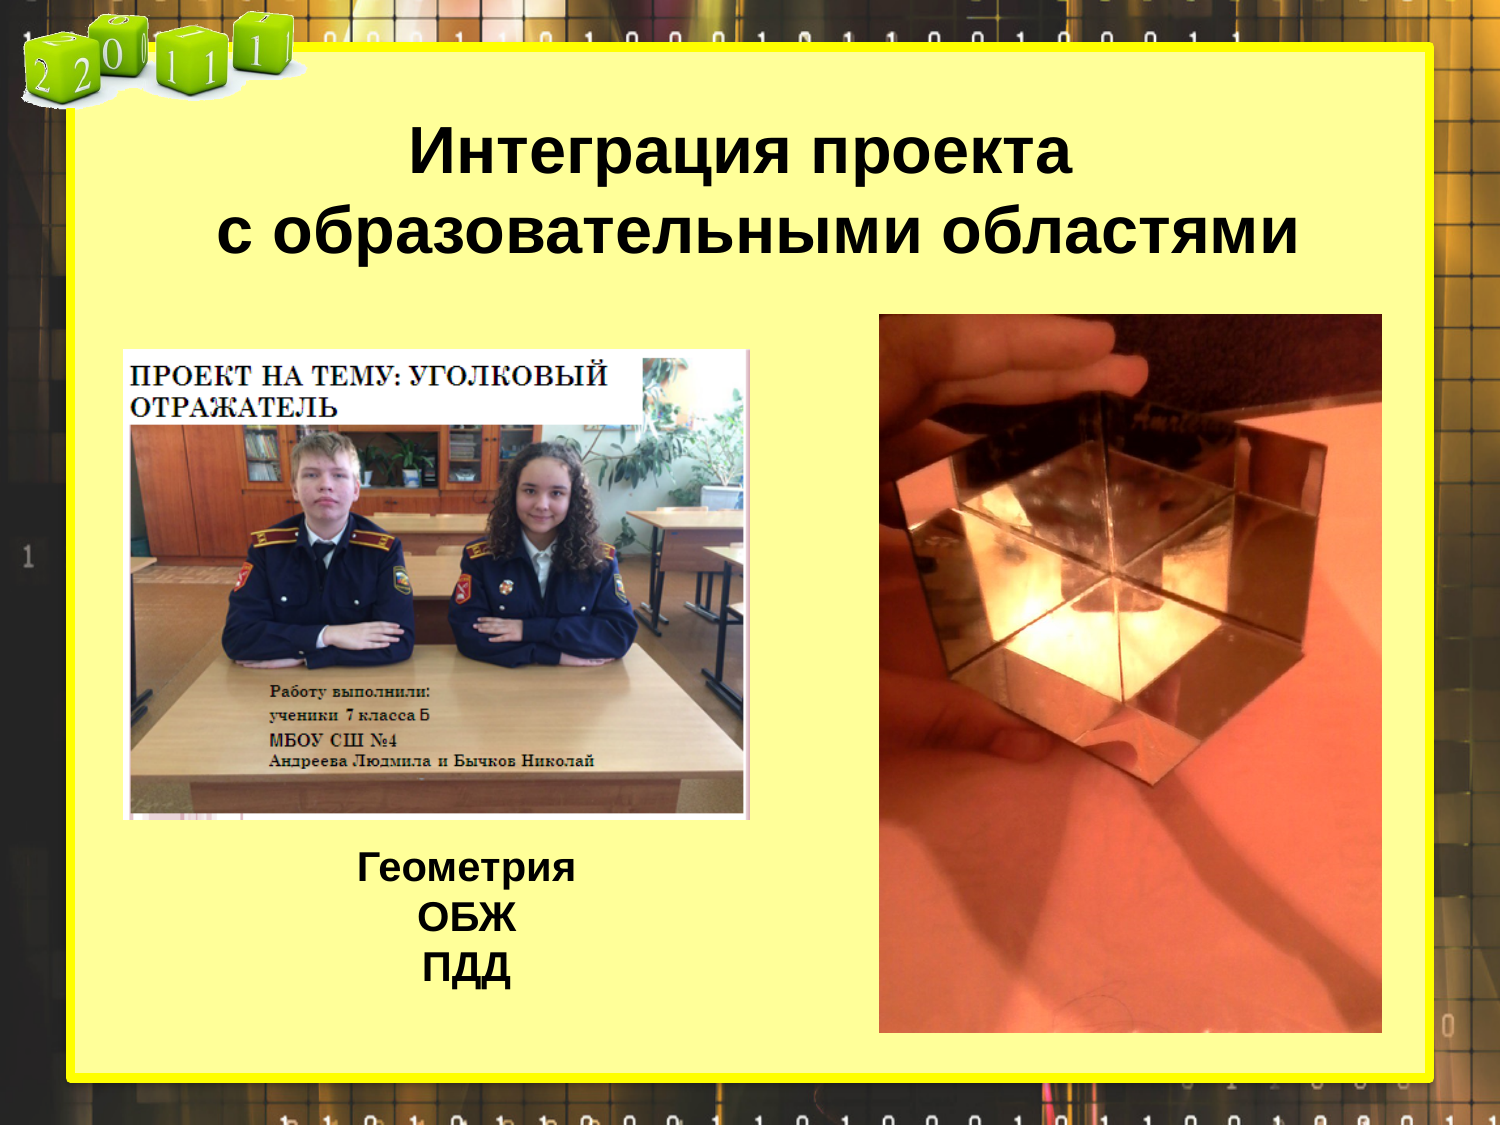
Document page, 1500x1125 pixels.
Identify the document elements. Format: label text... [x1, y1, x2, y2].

picture [879, 314, 1382, 1034]
text_box Геометрия ОБЖ ПДД [218, 828, 715, 1068]
title Интеграция проекта с образовательными областями [75, 45, 1425, 329]
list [123, 349, 751, 820]
picture [0, 0, 332, 118]
